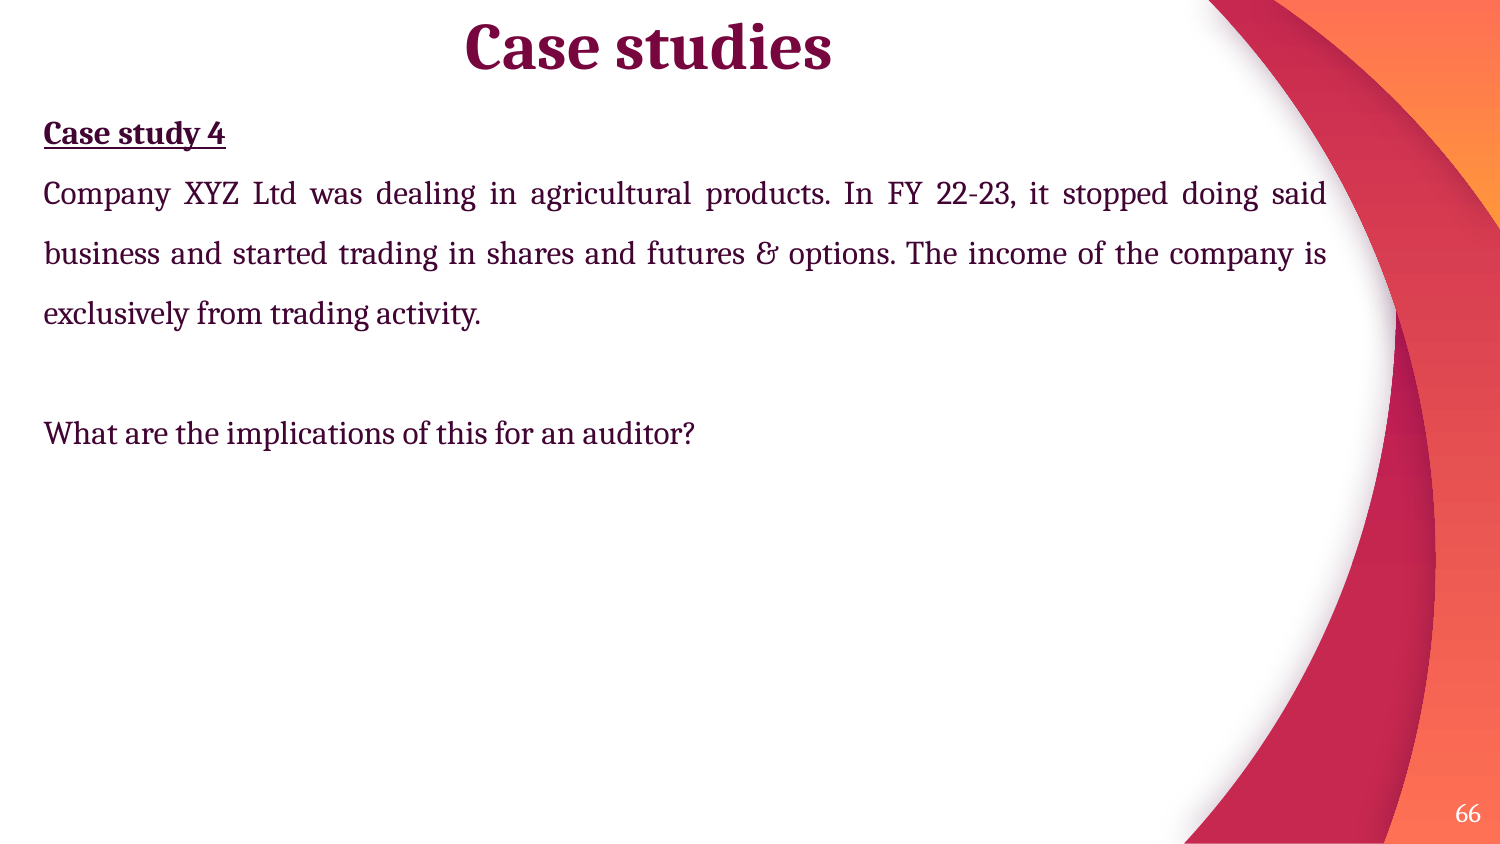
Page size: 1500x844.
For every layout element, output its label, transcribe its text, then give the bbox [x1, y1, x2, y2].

text_box Case study 4 Company XYZ Ltd was dealing in agricultural products. In FY 22-23, it stopped doing said business and started trading in shares and futures & options. The income of the company is exclusively from trading activity. What are the implications of this for an auditor? [28, 84, 1344, 459]
title Case studies [48, 0, 1251, 84]
list [18, 84, 1316, 817]
slide_number 66 [1391, 779, 1482, 844]
